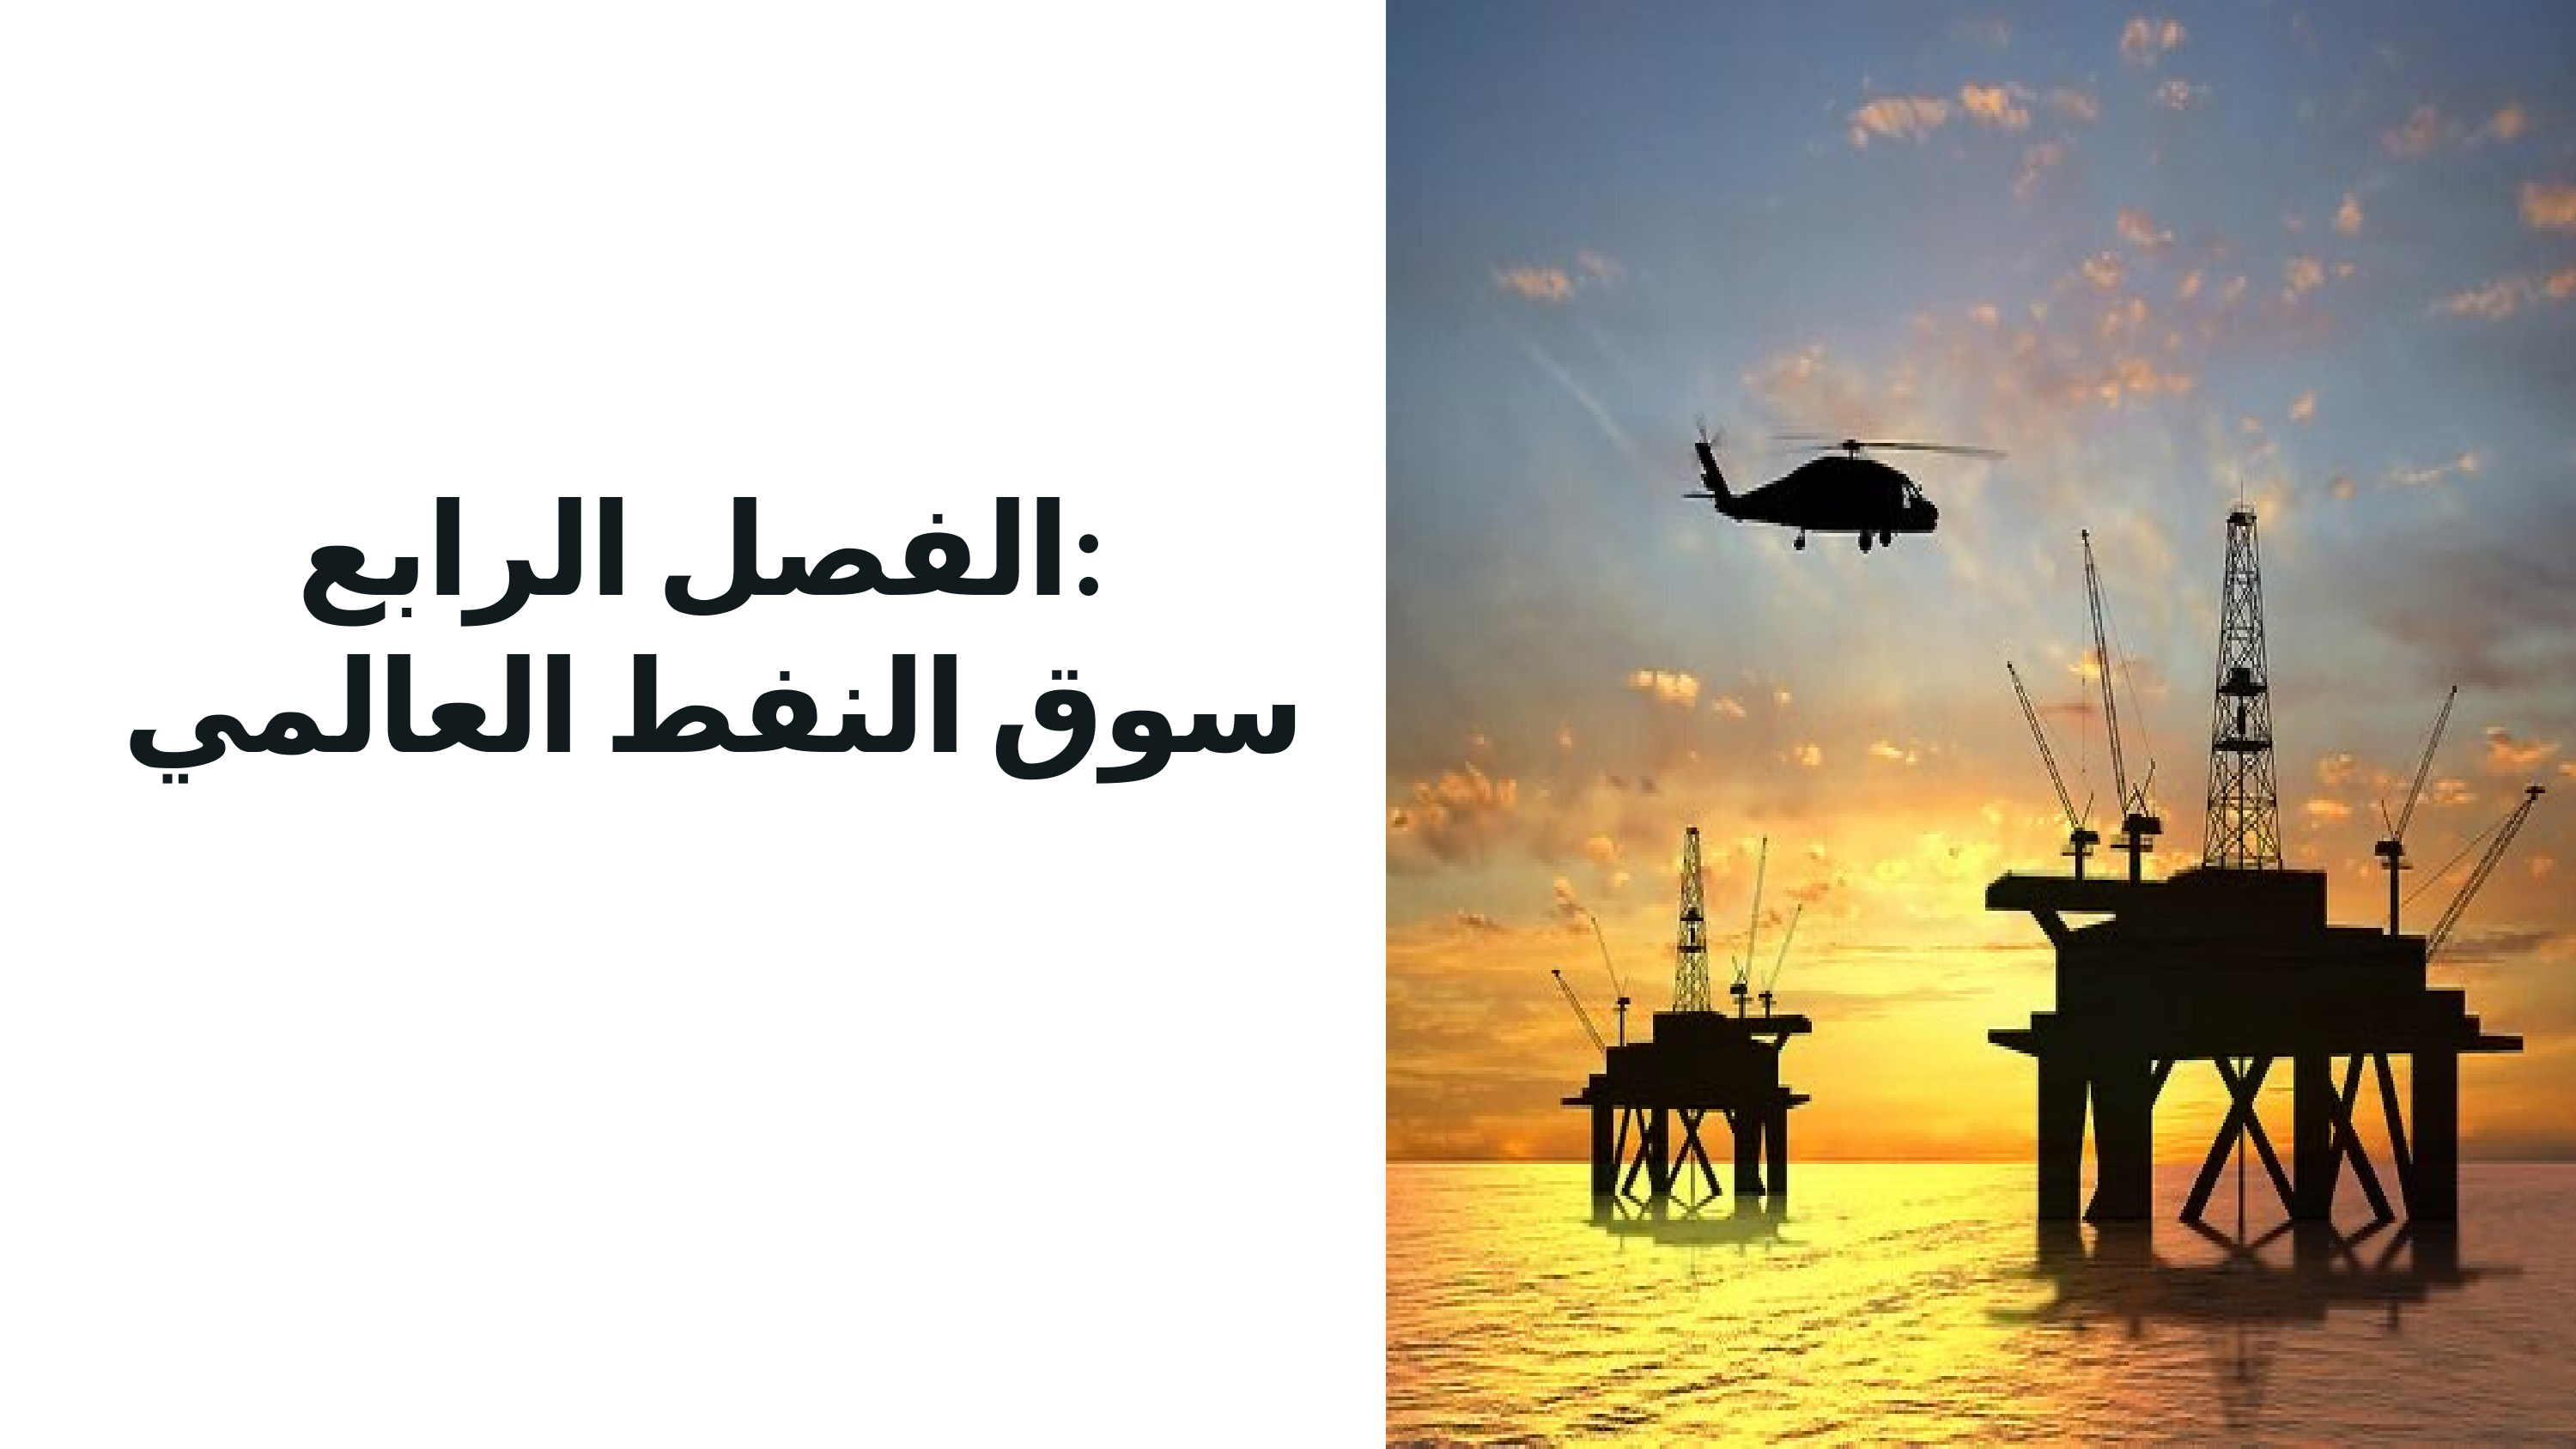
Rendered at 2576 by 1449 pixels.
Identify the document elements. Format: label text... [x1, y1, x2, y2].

picture [1385, 0, 2576, 1449]
text_box الفصل الرابع: سوق النفط العالمي [44, 463, 1381, 779]
